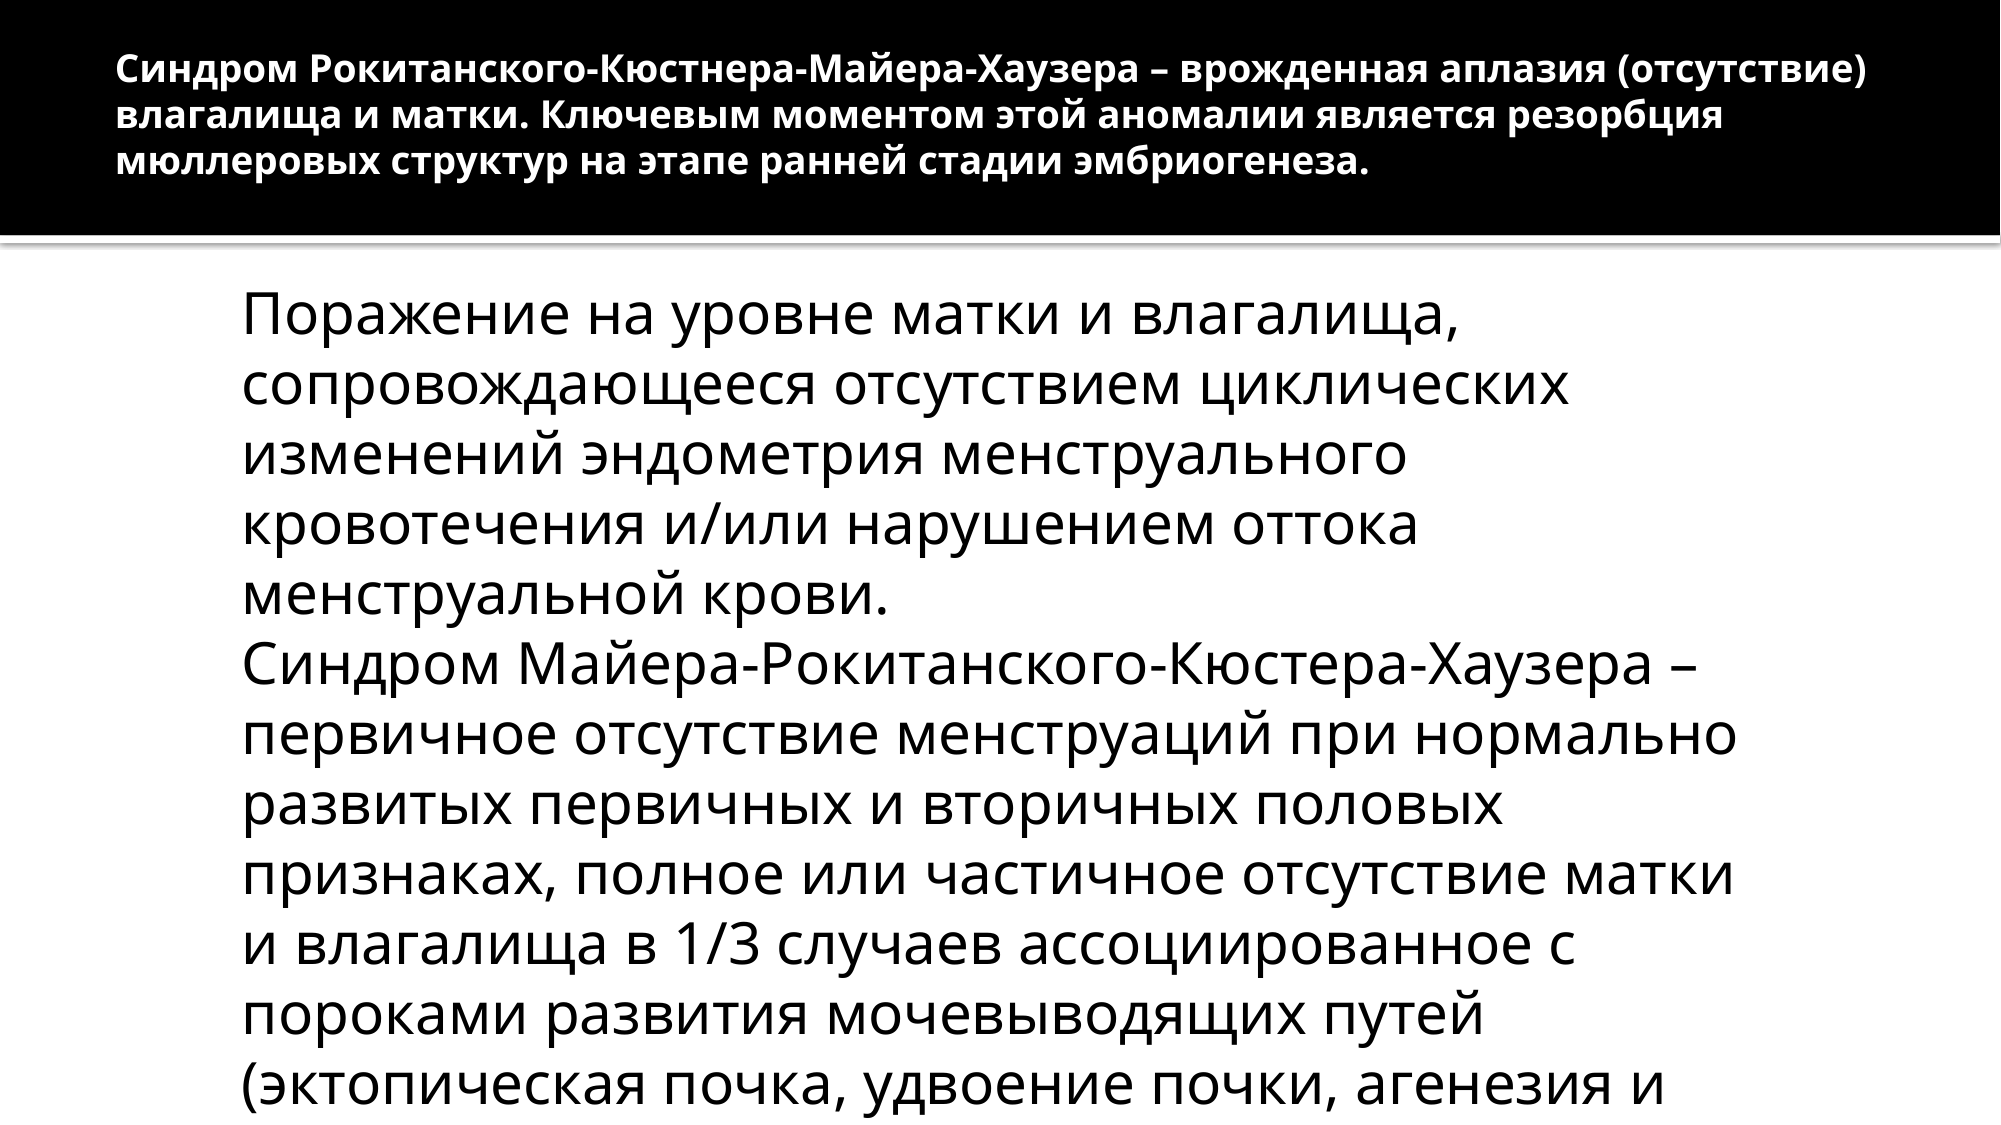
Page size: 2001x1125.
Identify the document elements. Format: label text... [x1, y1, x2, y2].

text_box Поражение на уровне матки и влагалища, сопровождающееся отсутствием циклических изменений эндометрия менструального кровотечения и/или нарушением оттока менструальной крови. Синдром Майера-Рокитанского-Кюстера-Хаузера – первичное отсутствие менструаций при нормально развитых первичных и вторичных половых признаках, полное или частичное отсутствие матки и влагалища в 1/3 случаев ассоциированное с пороками развития мочевыводящих путей (эктопическая почка, удвоение почки, агенезия и др). [227, 268, 1766, 1125]
title Синдром Рокитанского-Кюстнера-Майера-Хаузера – врожденная аплазия (отсутствие) влагалища и матки. Ключевым моментом этой аномалии является резорбция мюллеровых структур на этапе ранней стадии эмбриогенеза. [99, 34, 1900, 287]
